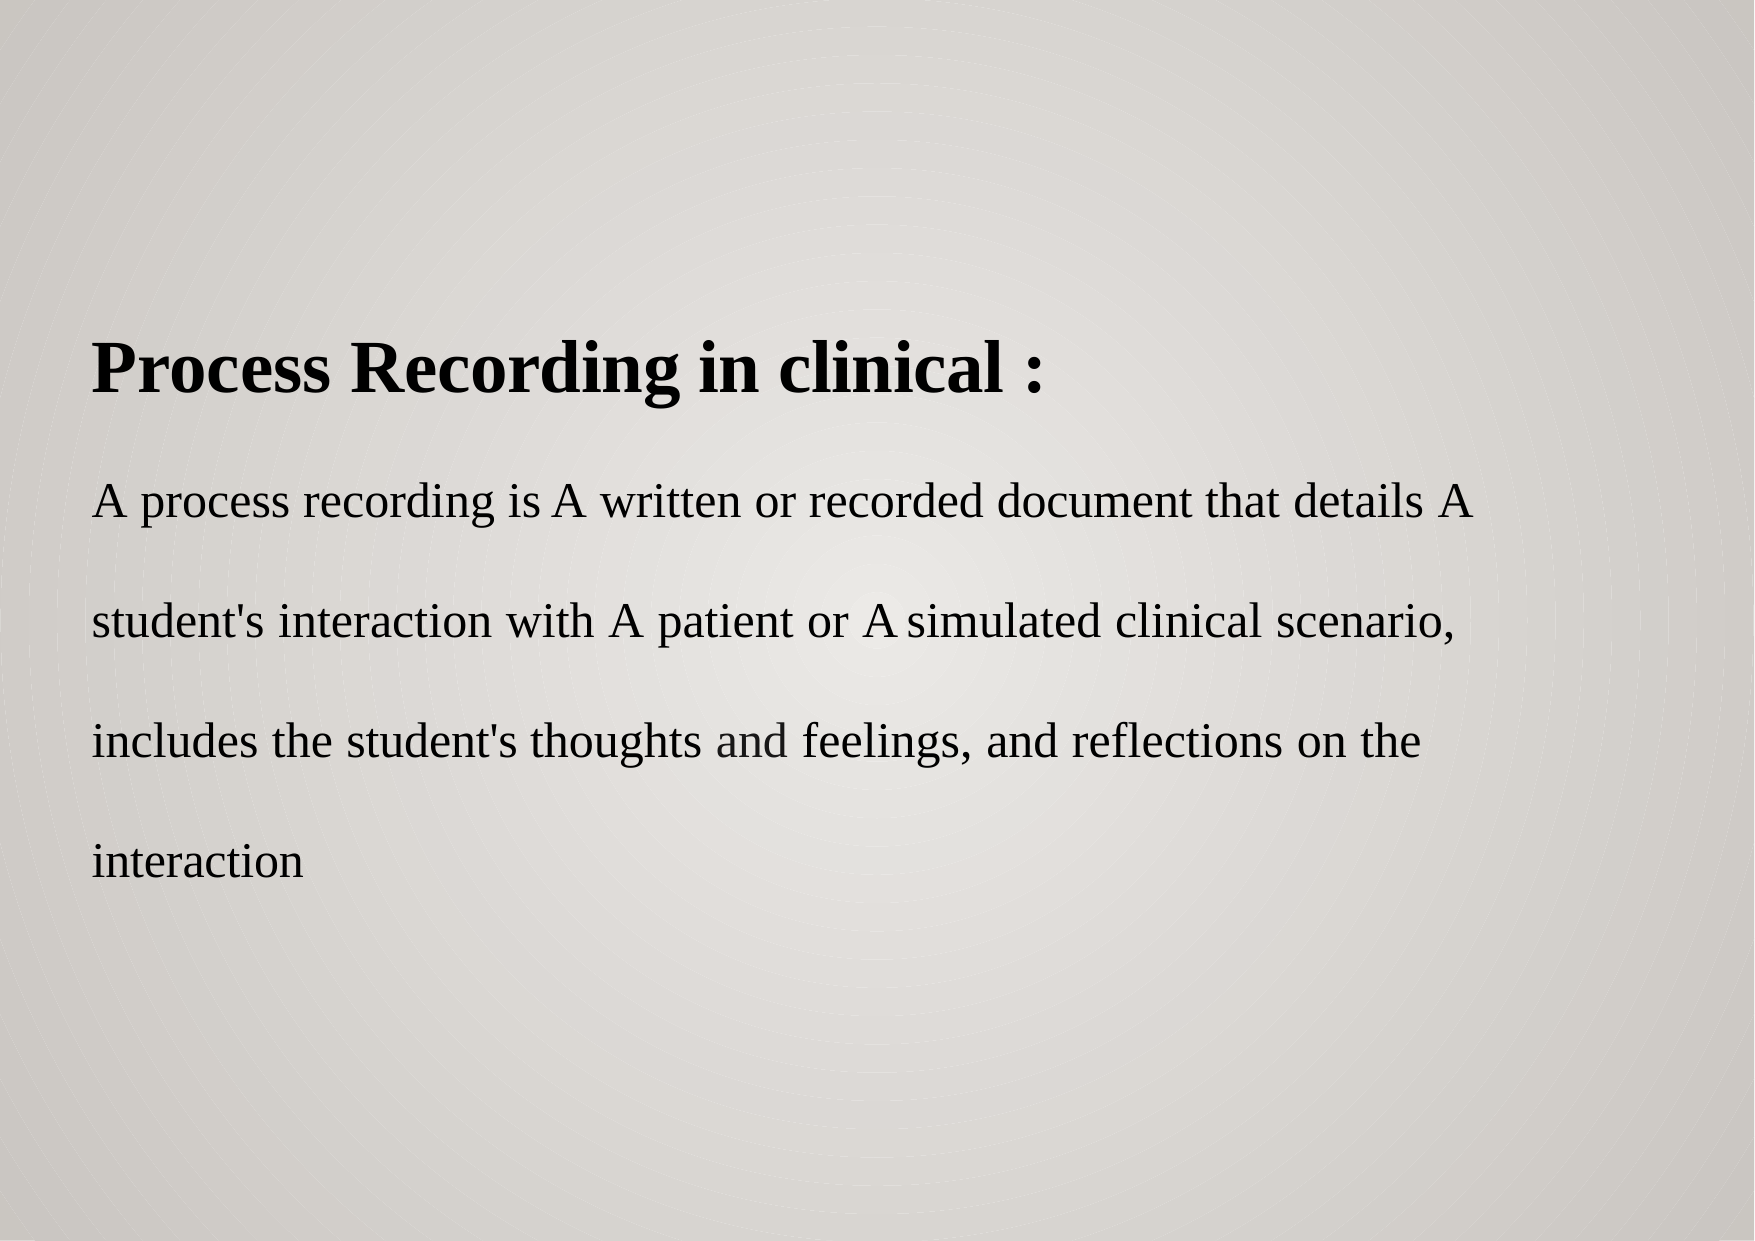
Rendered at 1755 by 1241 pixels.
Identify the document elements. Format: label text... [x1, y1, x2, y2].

title Process Recording in clinical : A process recording is A written or recorded document that details A student's interaction with A patient or A simulated clinical scenario, includes the student's thoughts and feelings, and reflections on the interaction [89, 182, 1515, 888]
